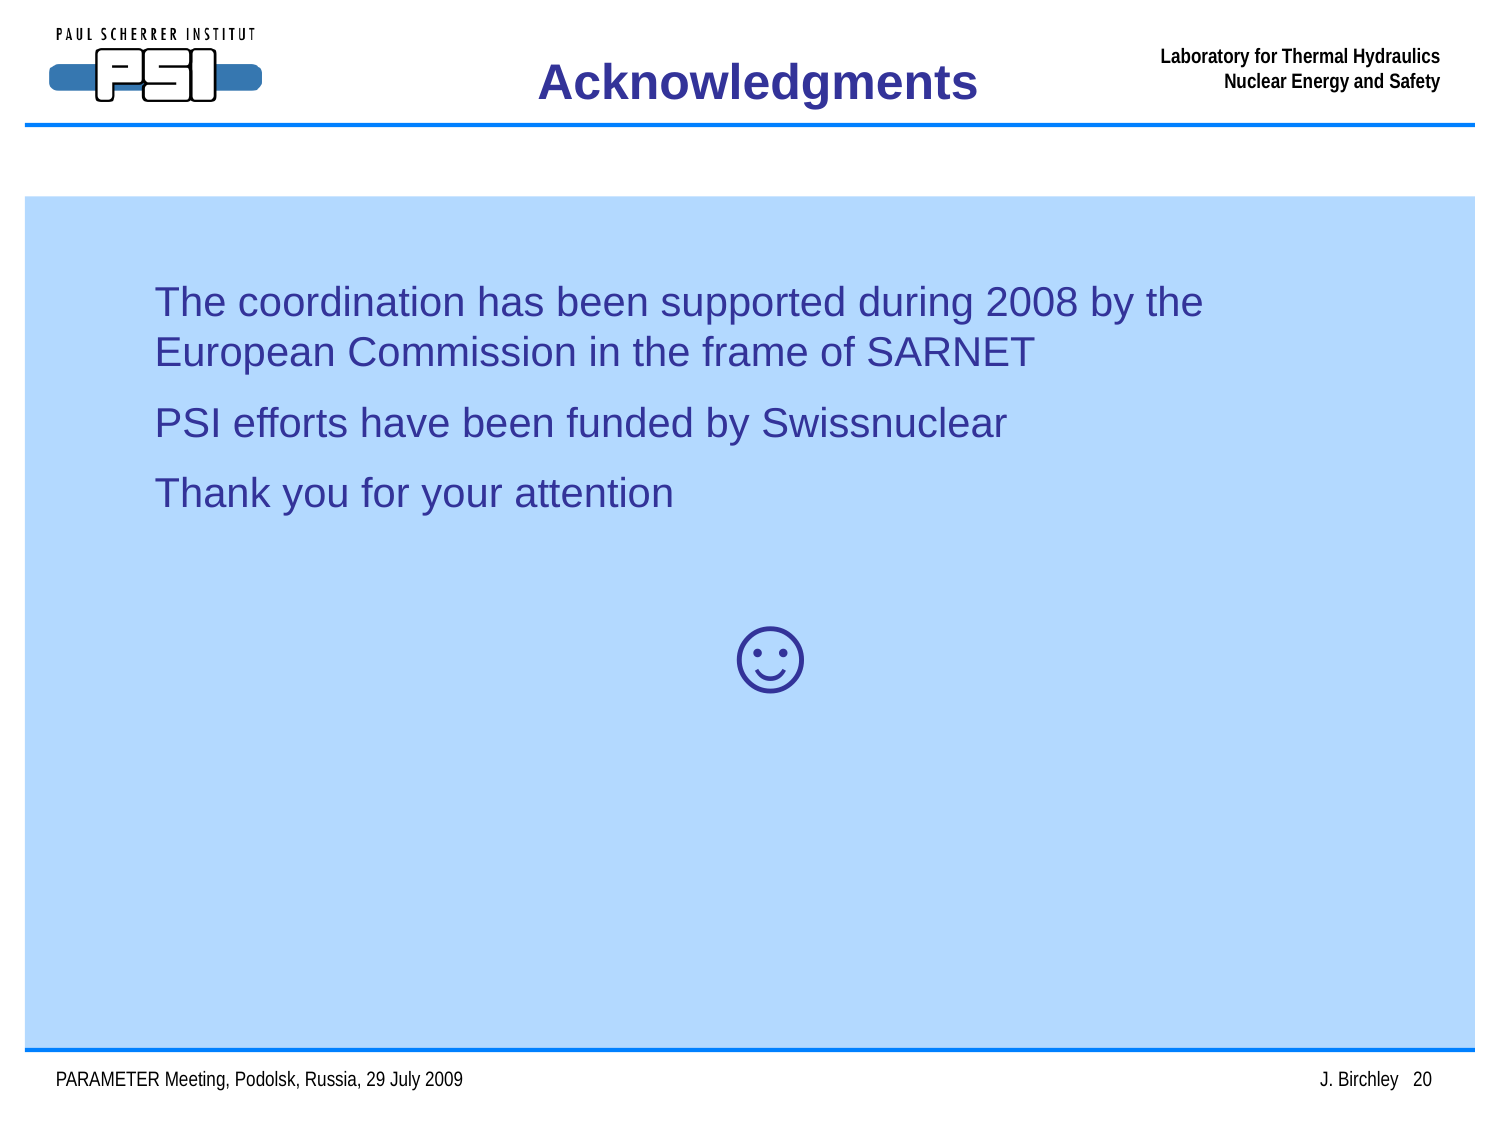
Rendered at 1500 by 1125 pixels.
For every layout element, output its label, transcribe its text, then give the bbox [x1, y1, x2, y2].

picture [37, 12, 275, 113]
text_box The coordination has been supported during 2008 by the European Commission in the frame of SARNET PSI efforts have been funded by Swissnuclear Thank you for your attention ☺ [64, 267, 1403, 835]
text_box Acknowledgments [312, 42, 1128, 118]
